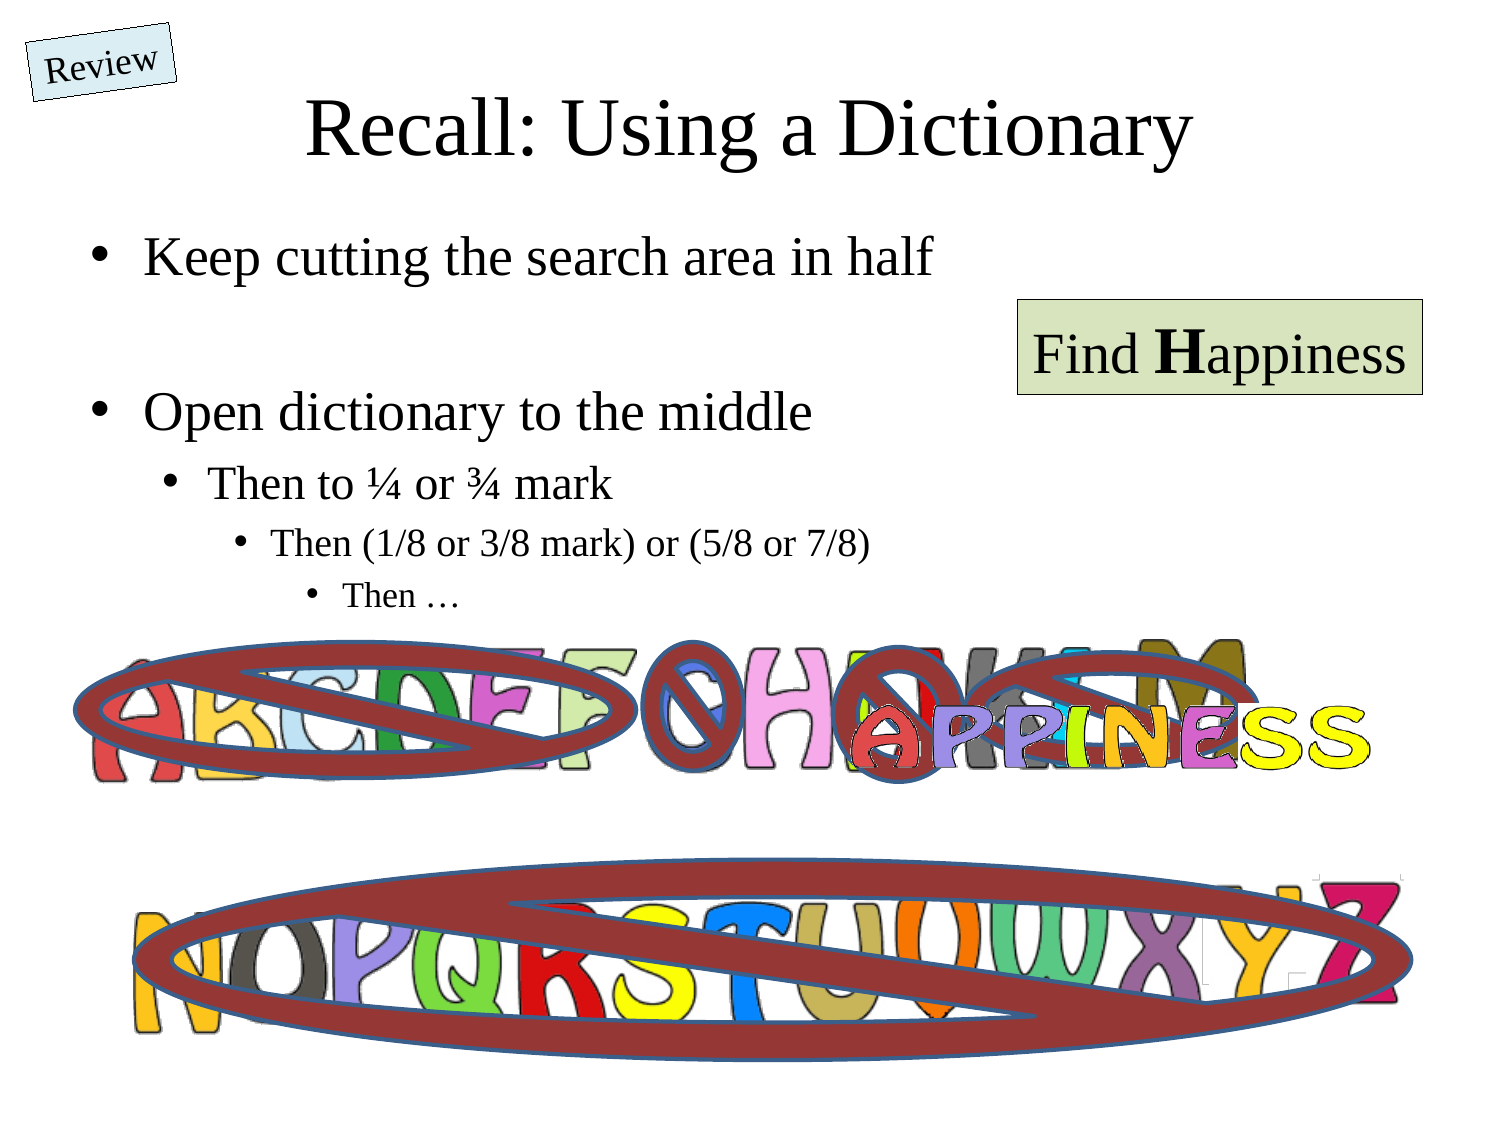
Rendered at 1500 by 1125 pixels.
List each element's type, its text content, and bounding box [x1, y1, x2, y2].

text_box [850, 702, 1375, 773]
text_box [239, 639, 473, 646]
title Recall: Using a Dictionary [75, 45, 1425, 200]
picture [743, 646, 835, 770]
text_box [91, 647, 637, 784]
text_box [431, 857, 1114, 873]
text_box Find Happiness [1017, 299, 1423, 395]
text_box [964, 639, 1246, 700]
text_box [72, 688, 86, 732]
text_box [949, 668, 959, 700]
picture [635, 640, 734, 779]
text_box Review [25, 22, 177, 102]
text_box [1251, 688, 1259, 700]
list Keep cutting the search area in half Open dictionary to the middle Then to ¼ or ¾ mark Then (1/8 or 3/8 mark) or (5/8 or 7/8) Then … [75, 212, 1425, 625]
text_box [1408, 946, 1414, 974]
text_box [843, 647, 946, 773]
text_box [405, 1044, 1140, 1063]
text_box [133, 874, 1404, 1035]
